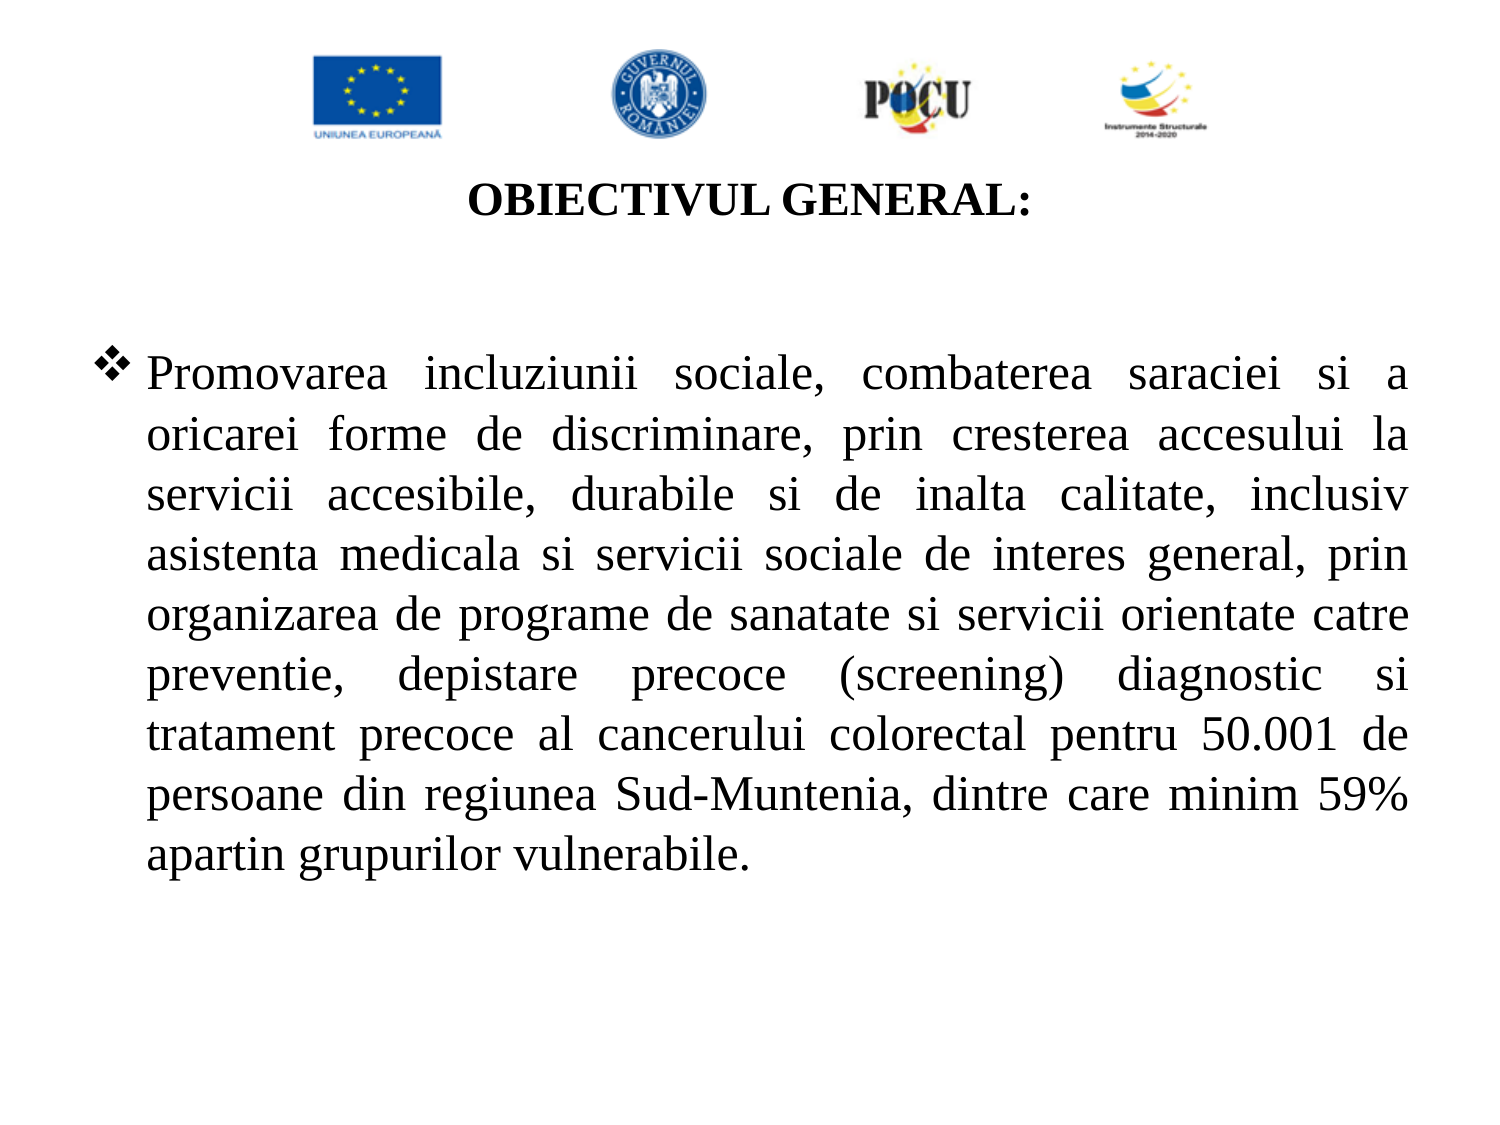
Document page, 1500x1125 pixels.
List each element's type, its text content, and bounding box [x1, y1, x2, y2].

title OBIECTIVUL GENERAL: [75, 45, 1425, 233]
list Promovarea incluziunii sociale, combaterea saraciei si a oricarei forme de discriminare, prin cresterea accesului la servicii accesibile, durabile si de inalta calitate, inclusiv asistenta medicala si servicii sociale de interes general, prin organizarea de programe de sanatate si servicii orientate catre preventie, depistare precoce (screening) diagnostic si tratament precoce al cancerului colorectal pentru 50.001 de persoane din regiunea Sud-Muntenia, dintre care minim 59% apartin grupurilor vulnerabile. [75, 262, 1425, 1005]
picture [299, 49, 1221, 159]
